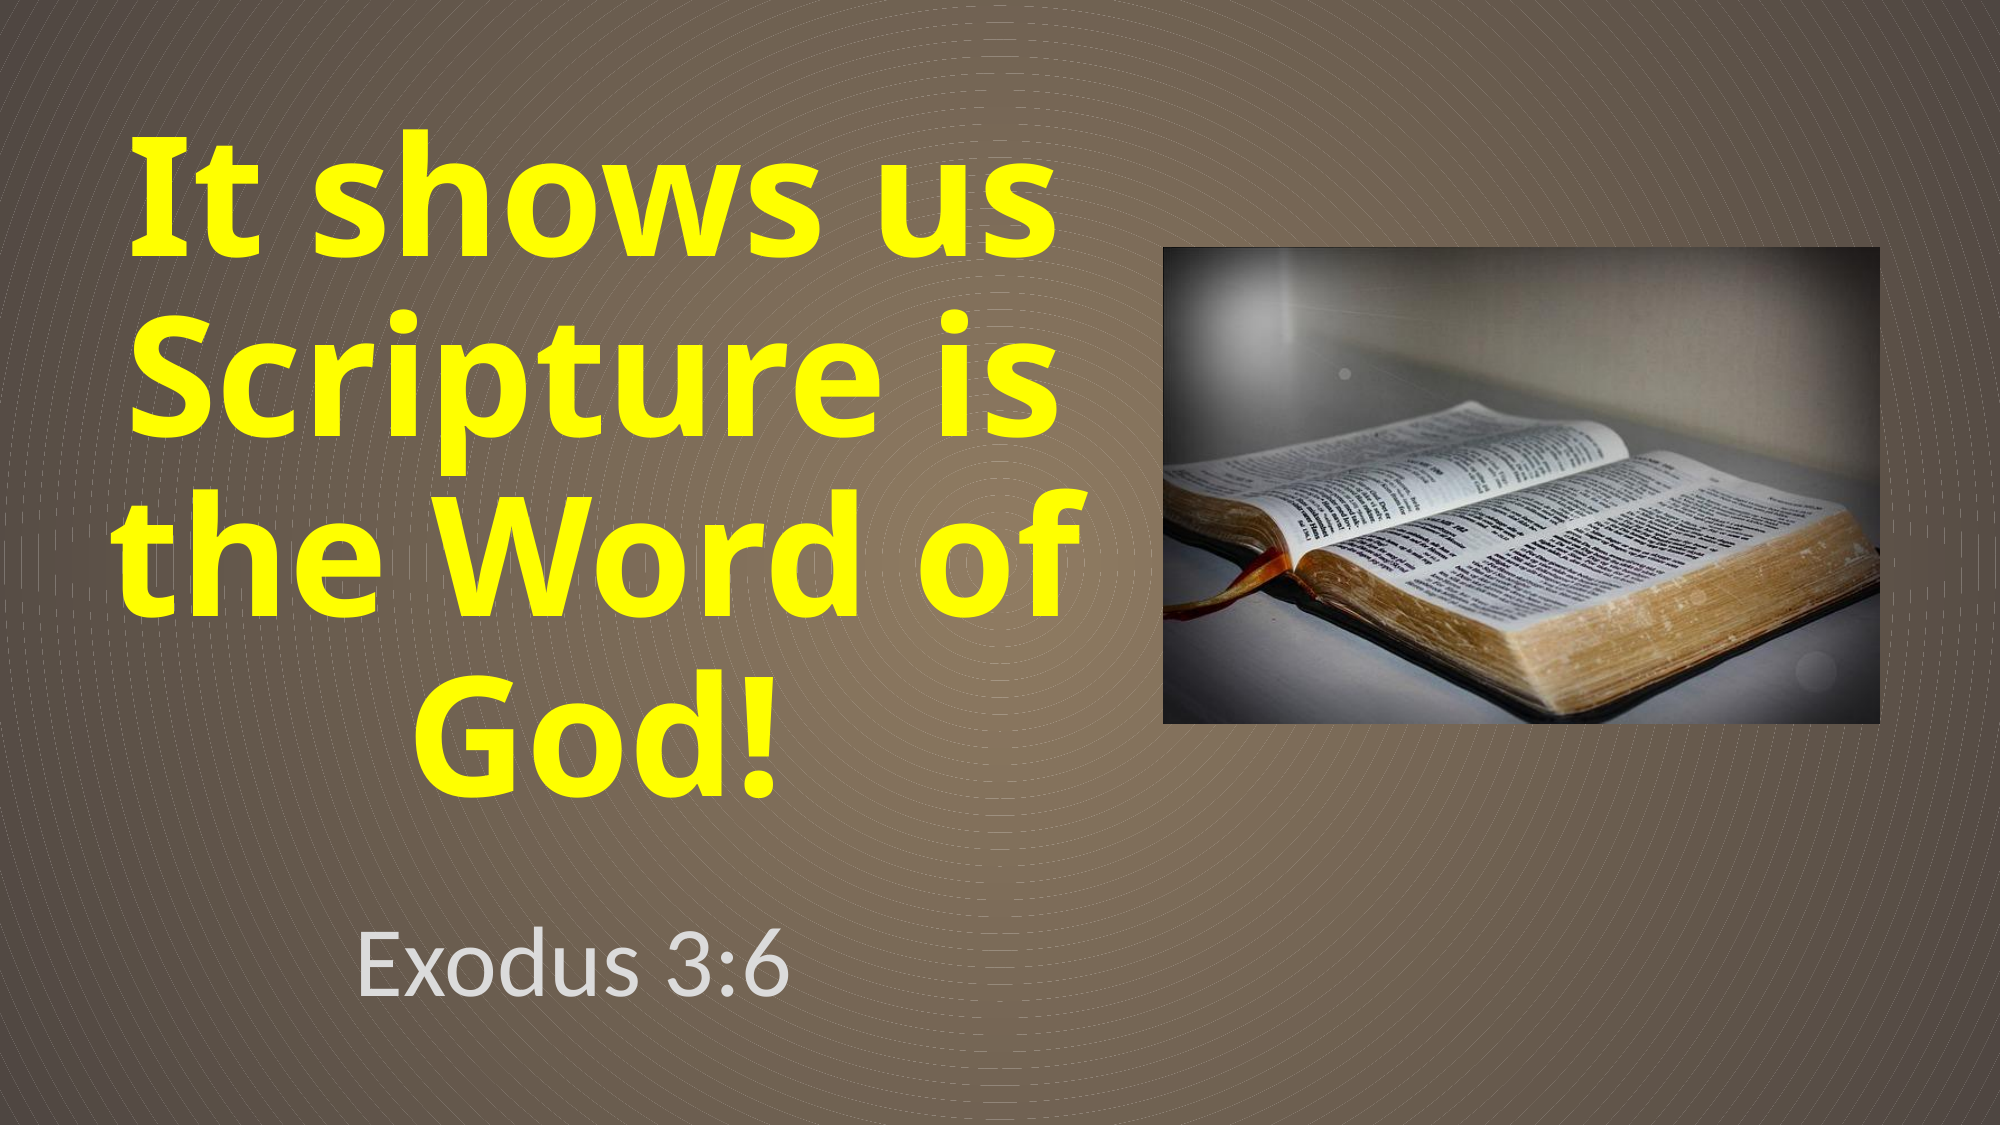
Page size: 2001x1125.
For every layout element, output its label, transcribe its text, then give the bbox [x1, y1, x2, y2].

subtitle Exodus 3:6 [145, 903, 1002, 1030]
title It shows us Scripture is the Word of God! [89, 52, 1100, 840]
picture [1163, 247, 1880, 724]
